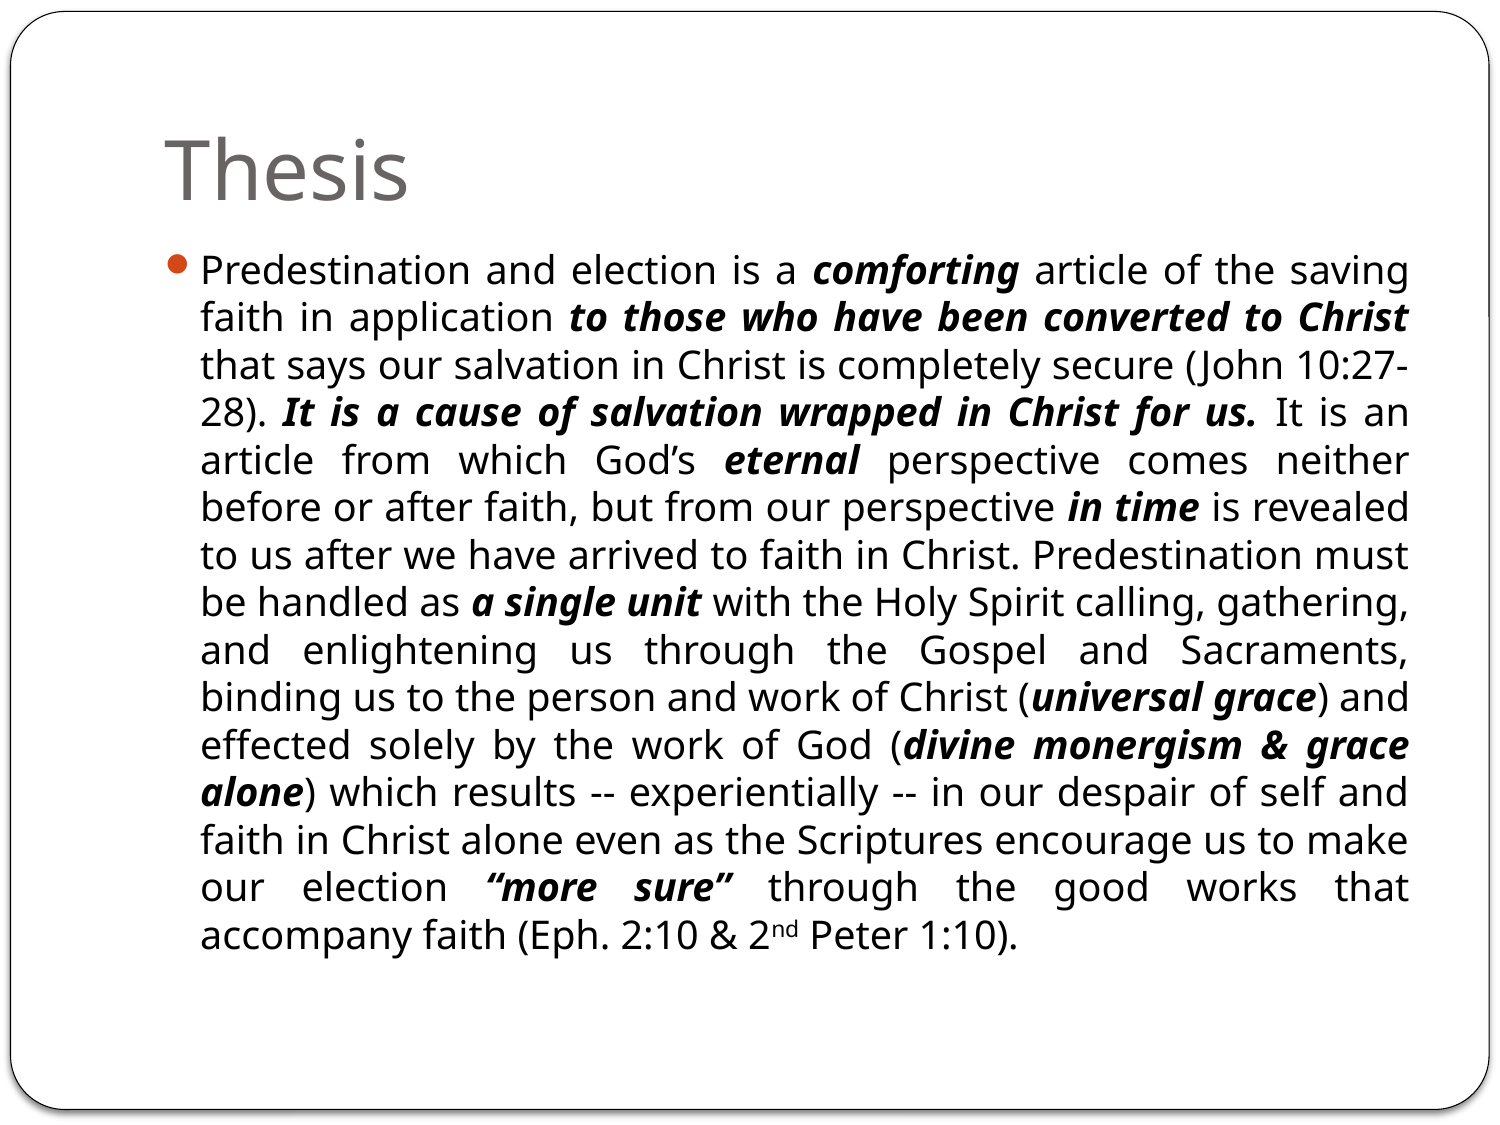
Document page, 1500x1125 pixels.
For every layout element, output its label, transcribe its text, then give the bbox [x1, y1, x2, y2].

title Thesis [150, 45, 1425, 233]
list Predestination and election is a comforting article of the saving faith in application to those who have been converted to Christ that says our salvation in Christ is completely secure (John 10:27-28). It is a cause of salvation wrapped in Christ for us. It is an article from which God’s eternal perspective comes neither before or after faith, but from our perspective in time is revealed to us after we have arrived to faith in Christ. Predestination must be handled as a single unit with the Holy Spirit calling, gathering, and enlightening us through the Gospel and Sacraments, binding us to the person and work of Christ (universal grace) and effected solely by the work of God (divine monergism & grace alone) which results -- experientially -- in our despair of self and faith in Christ alone even as the Scriptures encourage us to make our election “more sure” through the good works that accompany faith (Eph. 2:10 & 2nd Peter 1:10). [150, 237, 1425, 988]
